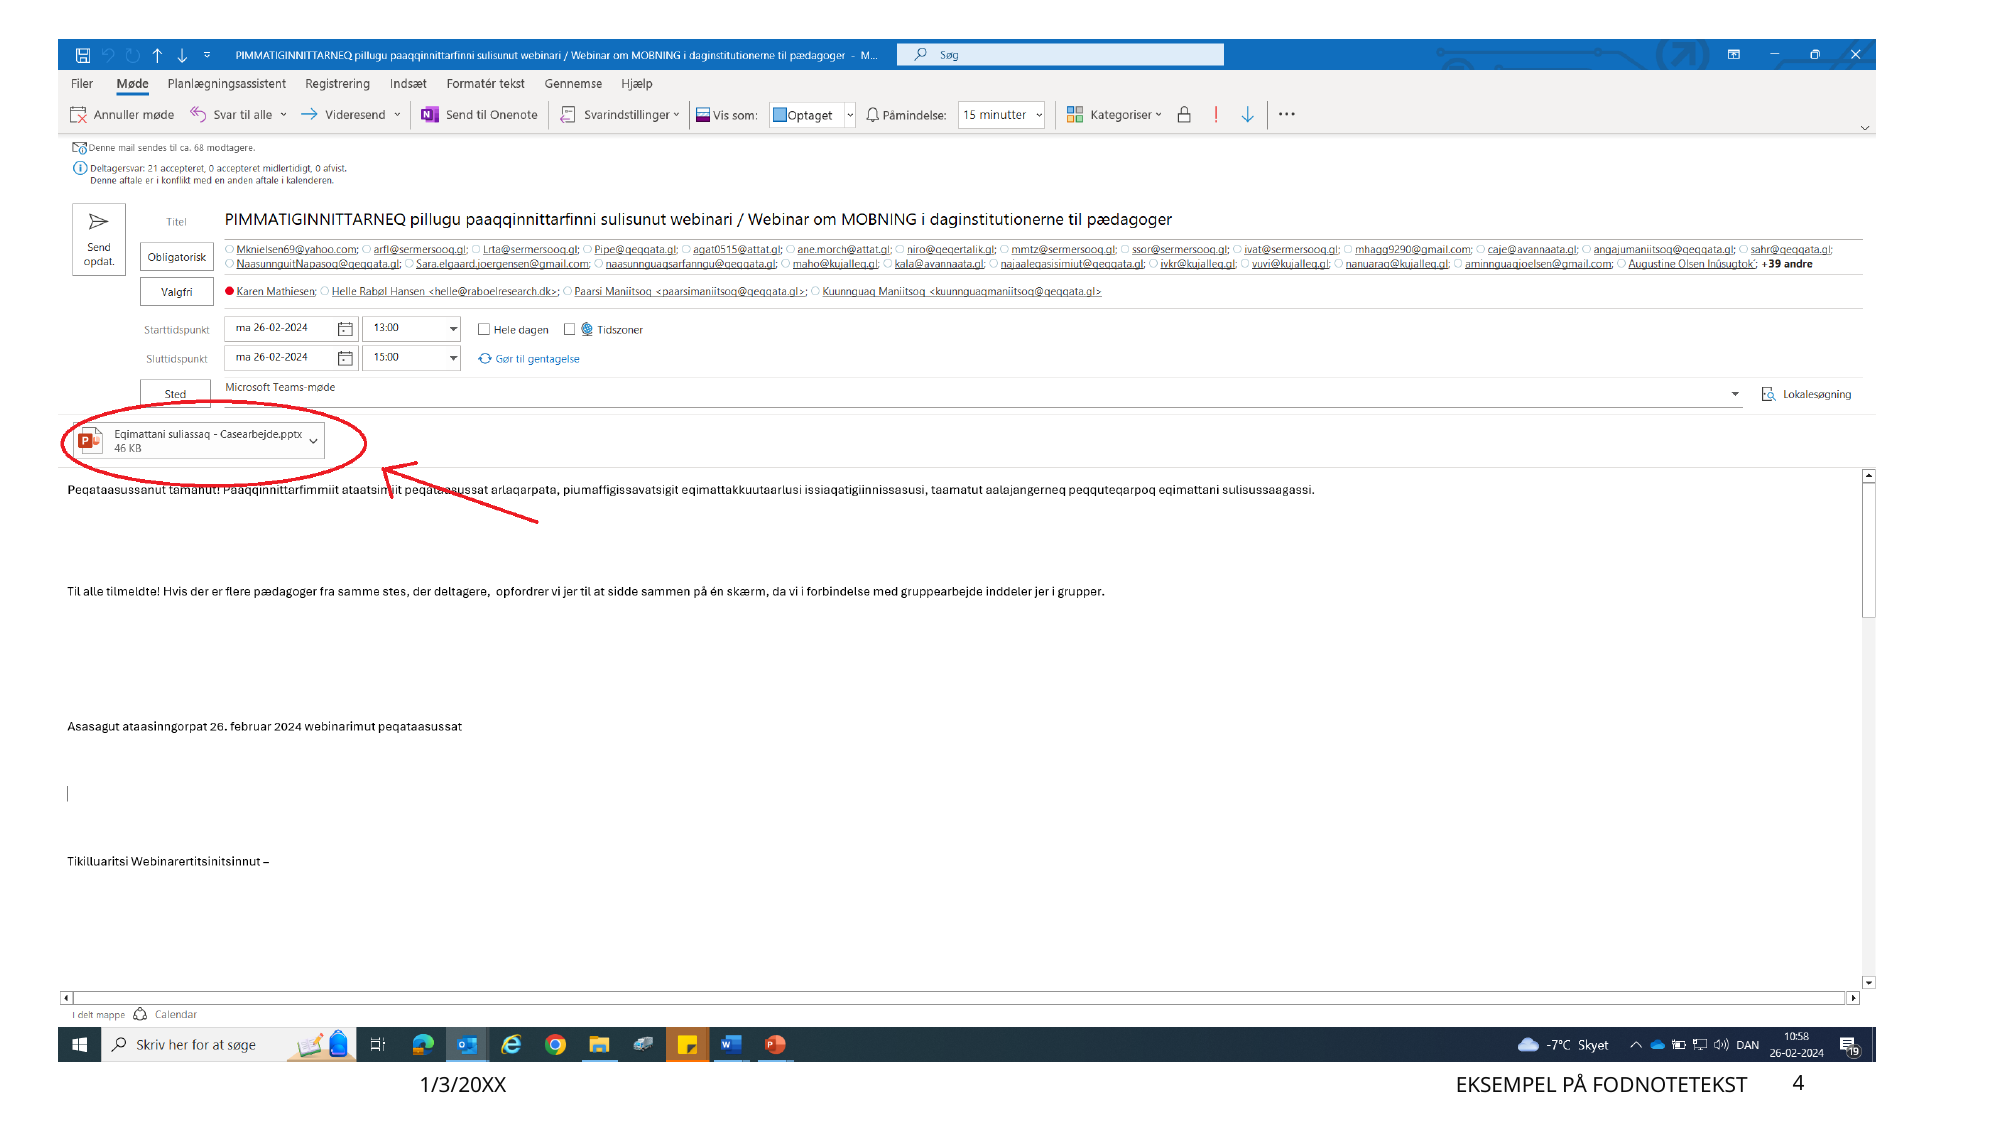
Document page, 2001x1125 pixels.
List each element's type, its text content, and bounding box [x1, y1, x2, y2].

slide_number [168, 1073, 522, 1107]
footer Eksempel på fodnotetekst [794, 1073, 1763, 1107]
slide_number 4 [1777, 1061, 1938, 1107]
picture [58, 39, 1876, 1062]
